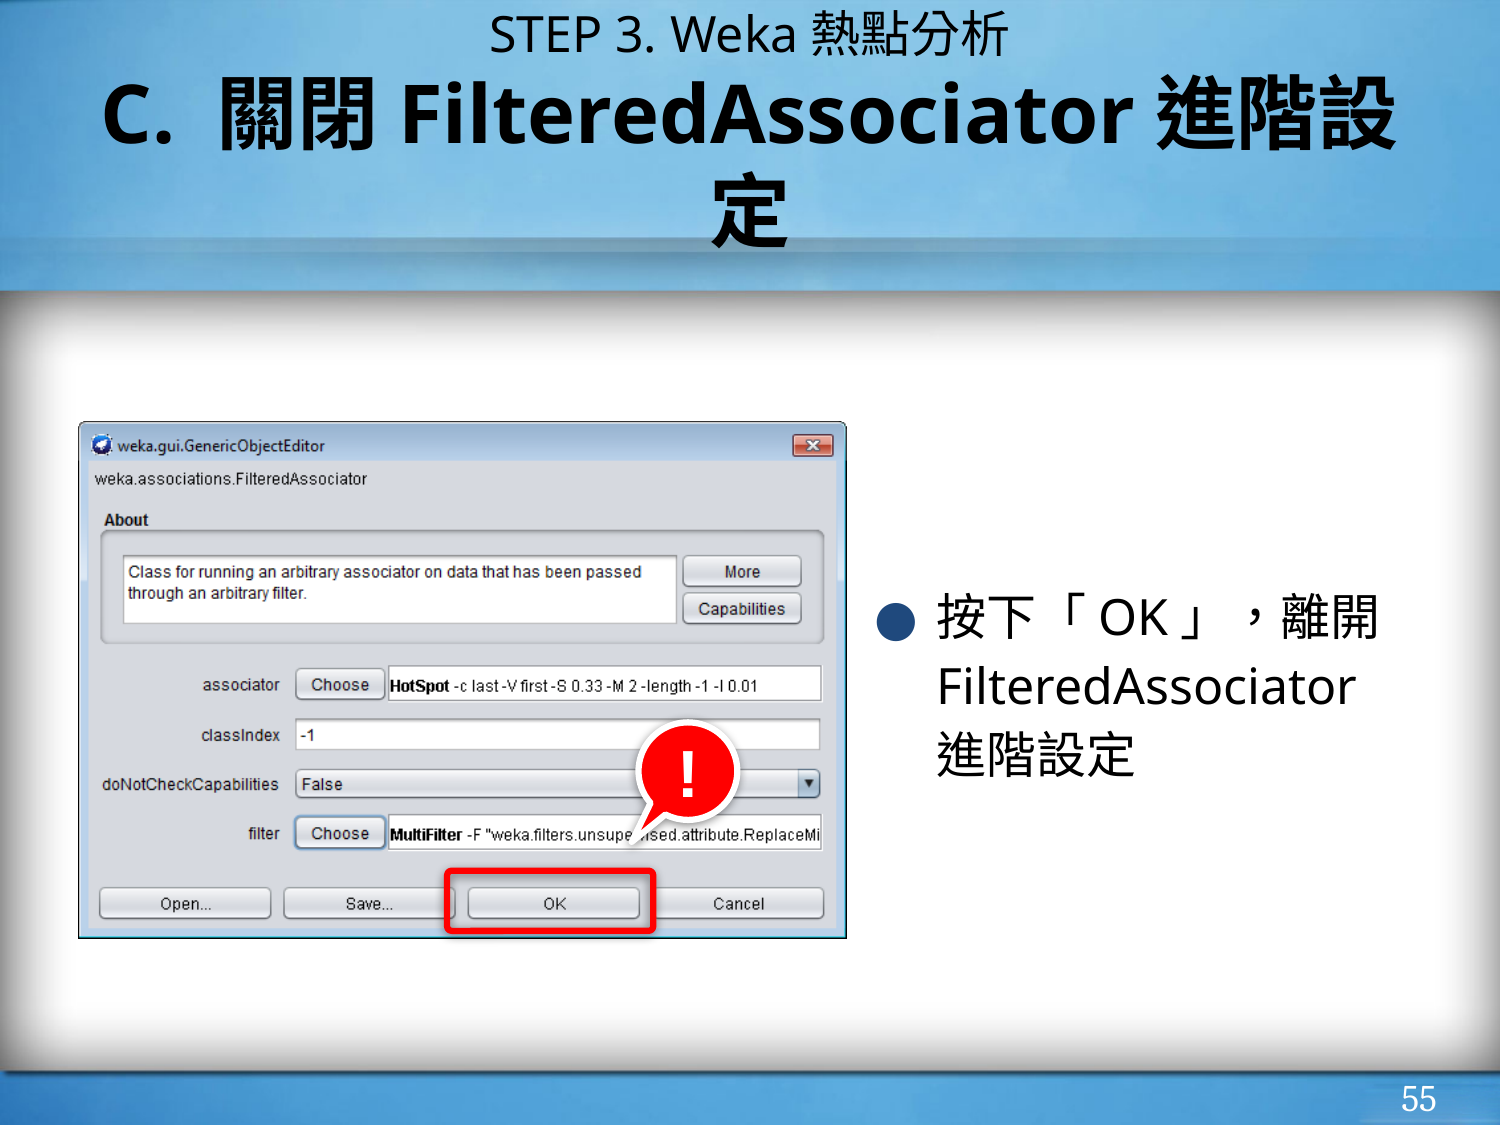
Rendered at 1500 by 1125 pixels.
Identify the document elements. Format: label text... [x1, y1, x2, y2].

picture [0, 0, 1500, 1125]
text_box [77, 421, 847, 939]
slide_number ‹#› [1350, 1074, 1488, 1118]
list 按下「OK」，離開FilteredAssociator進階設定 [846, 293, 1432, 1067]
title STEP 3. Weka熱點分析 C. 關閉FilteredAssociator進階設定 [78, 27, 1422, 232]
